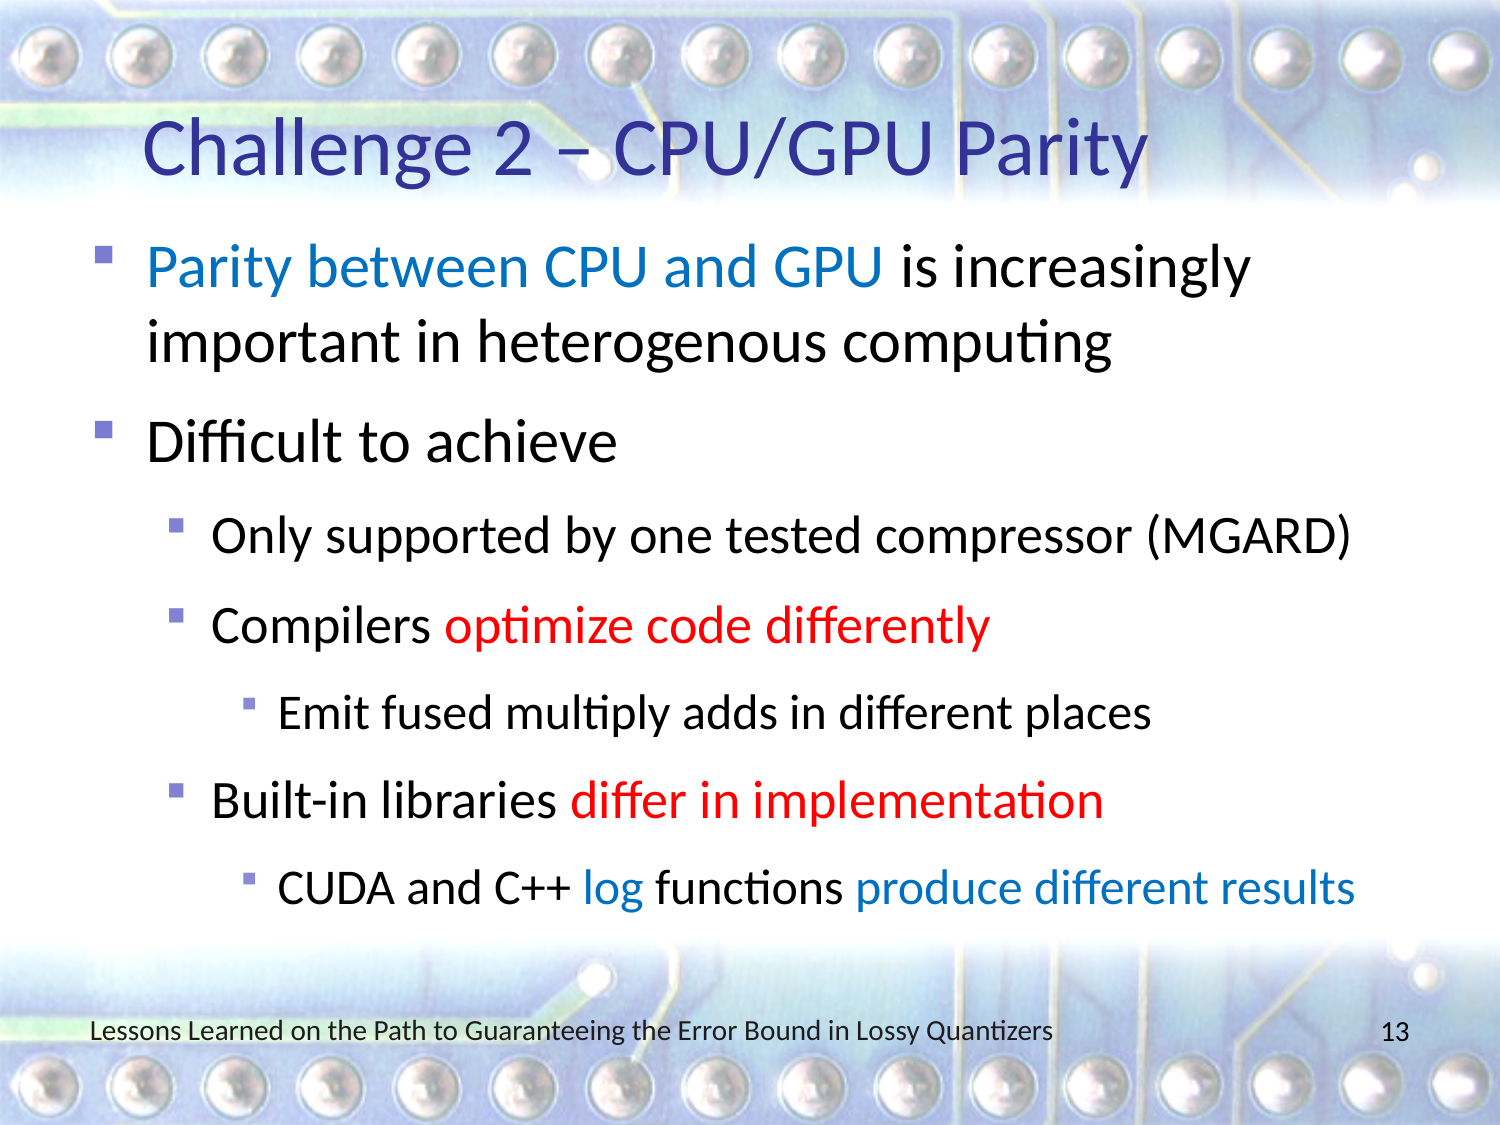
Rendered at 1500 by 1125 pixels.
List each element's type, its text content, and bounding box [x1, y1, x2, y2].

slide_number 12 [1112, 979, 1426, 1055]
slide_number Lessons Learned on the Path to Guaranteeing the Error Bound in Lossy Quantizers [74, 978, 1113, 1055]
title Challenge 2 – CPU/GPU Parity [74, 89, 1426, 195]
list Parity between CPU and GPU is increasingly important in heterogenous computing Difficult to achieve Only supported by one tested compressor (MGARD) Compilers optimize code differently Emit fused multiply adds in different places Built-in libraries differ in implementation CUDA and C++ log functions produce different results [74, 216, 1425, 953]
